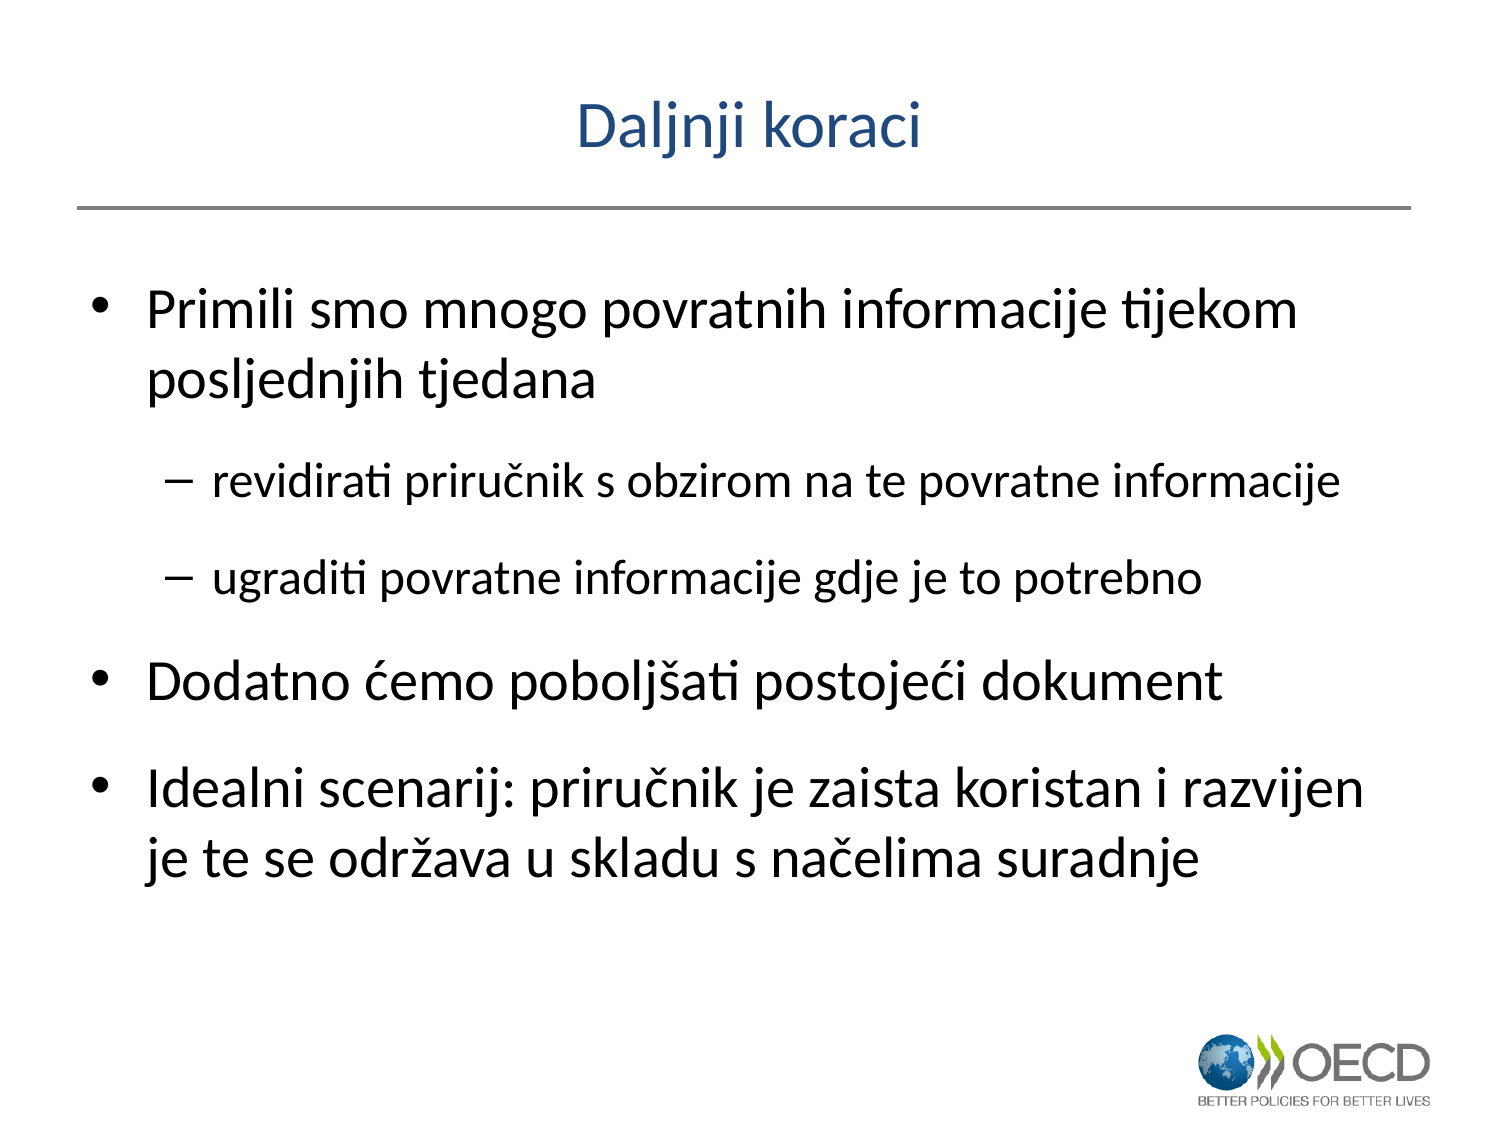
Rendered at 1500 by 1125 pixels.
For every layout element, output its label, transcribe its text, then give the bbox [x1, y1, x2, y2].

picture [1198, 1034, 1430, 1106]
list Primili smo mnogo povratnih informacije tijekom posljednjih tjedana revidirati priručnik s obzirom na te povratne informacije ugraditi povratne informacije gdje je to potrebno Dodatno ćemo poboljšati postojeći dokument Idealni scenarij: priručnik je zaista koristan i razvijen je te se održava u skladu s načelima suradnje [75, 262, 1425, 1005]
title Daljnji koraci [75, 45, 1425, 197]
